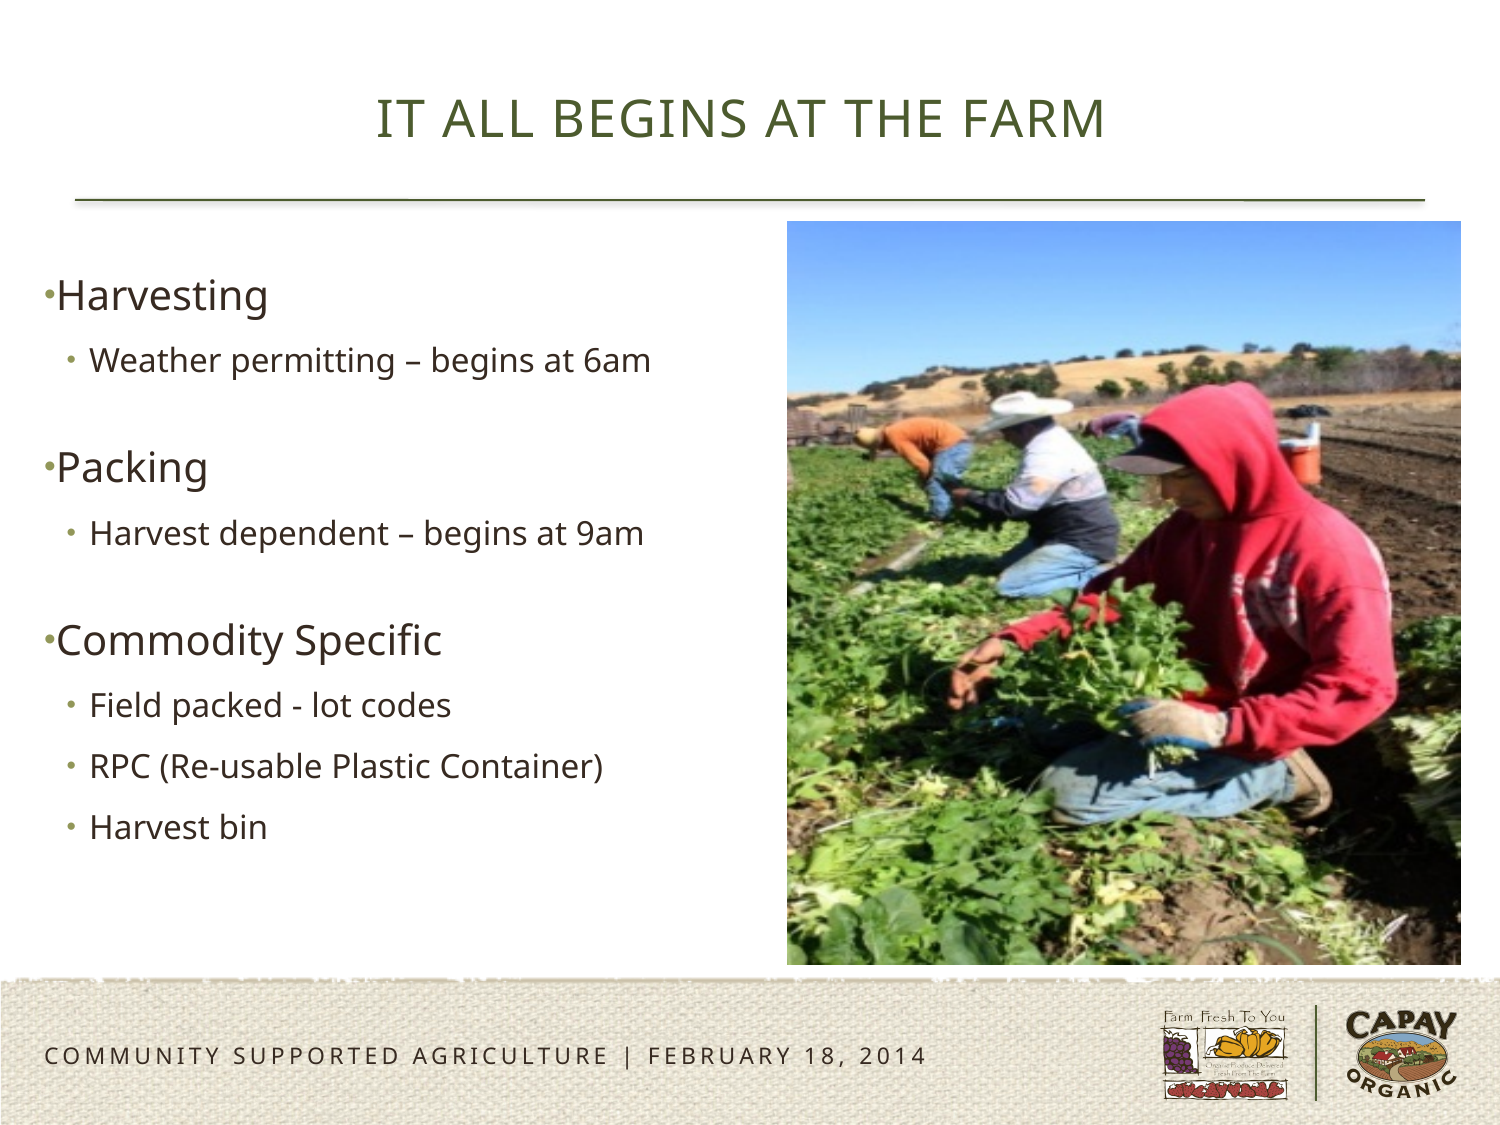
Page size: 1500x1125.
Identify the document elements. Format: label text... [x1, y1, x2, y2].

list Harvesting Weather permitting – begins at 6am Packing Harvest dependent – begins at 9am Commodity Specific Field packed - lot codes RPC (Re-usable Plastic Container) Harvest bin [29, 261, 755, 956]
footer Community Supported Agriculture | February 18, 2014 [29, 1006, 979, 1105]
picture [0, 0, 1500, 1125]
title It all begins at the farm [75, 78, 1425, 156]
